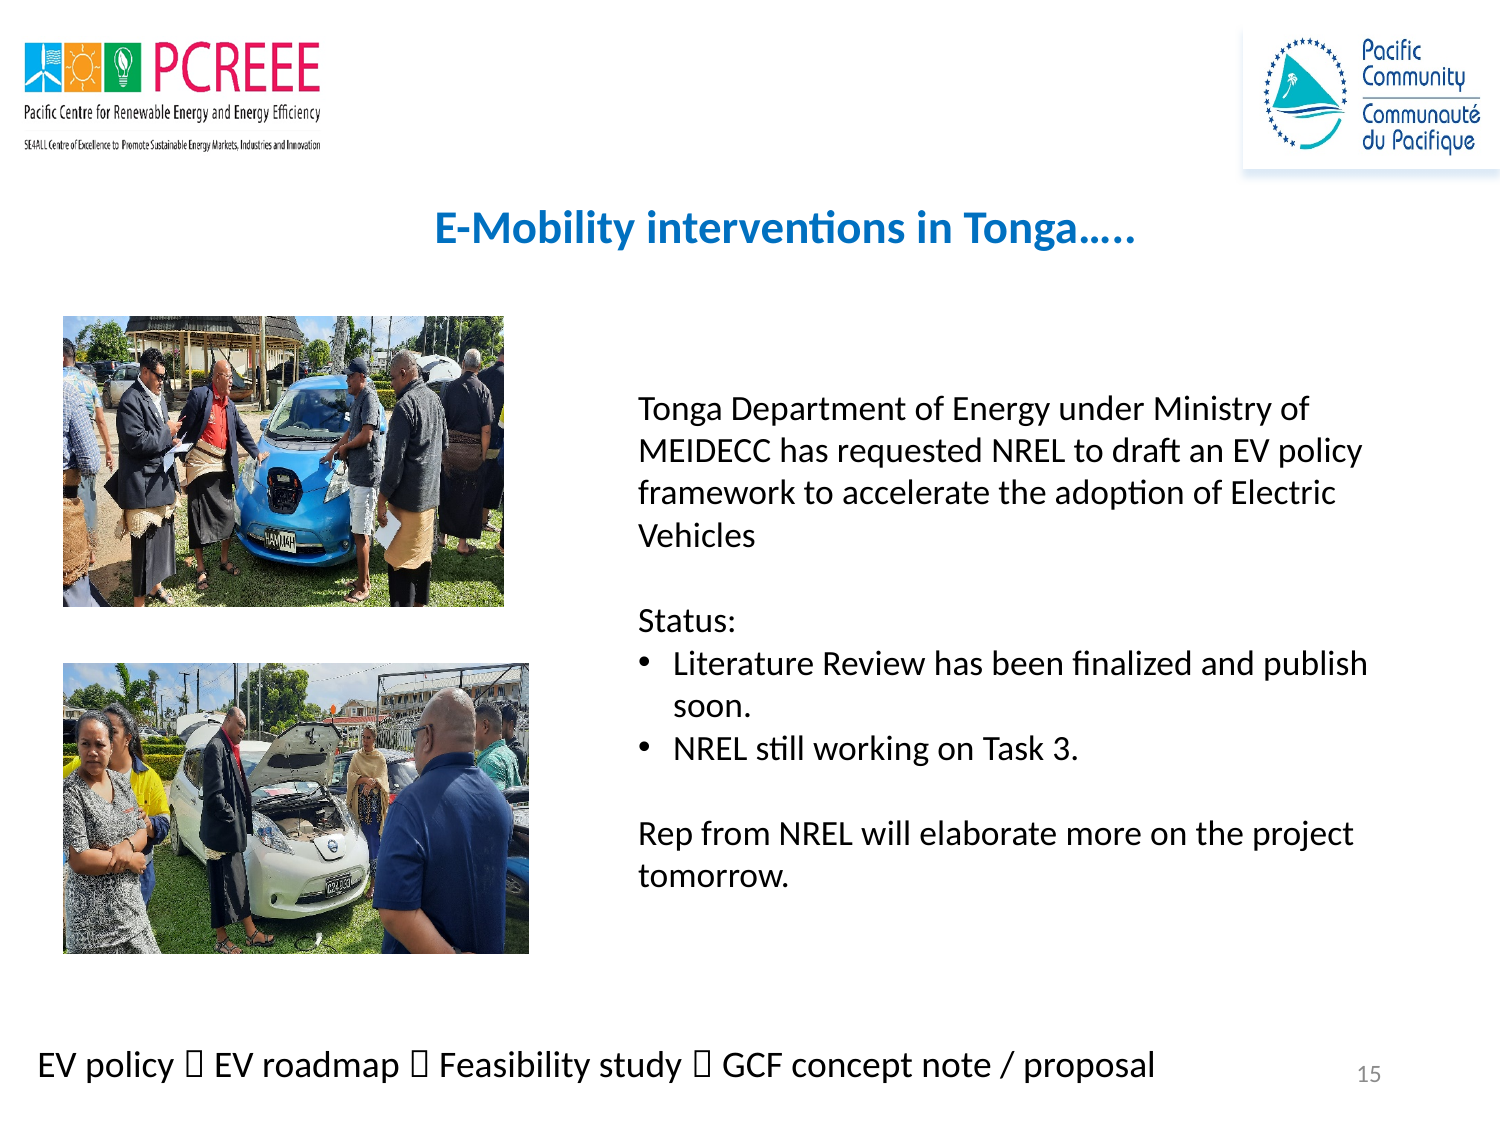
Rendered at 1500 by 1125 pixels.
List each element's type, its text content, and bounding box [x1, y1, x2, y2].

text_box E-Mobility interventions in Tonga….. [419, 189, 1387, 261]
picture [1243, 23, 1500, 169]
picture [21, 36, 329, 156]
text_box Tonga Department of Energy under Ministry of MEIDECC has requested NREL to draft an EV policy framework to accelerate the adoption of Electric Vehicles Status: Literature Review has been finalized and publish soon. NREL still working on Task 3. Rep from NREL will elaborate more on the project tomorrow. [623, 377, 1420, 903]
picture [62, 316, 504, 607]
picture [62, 663, 529, 954]
text_box EV policy  EV roadmap  Feasibility study  GCF concept note / proposal [22, 1032, 1224, 1093]
slide_number 15 [1059, 1042, 1397, 1103]
